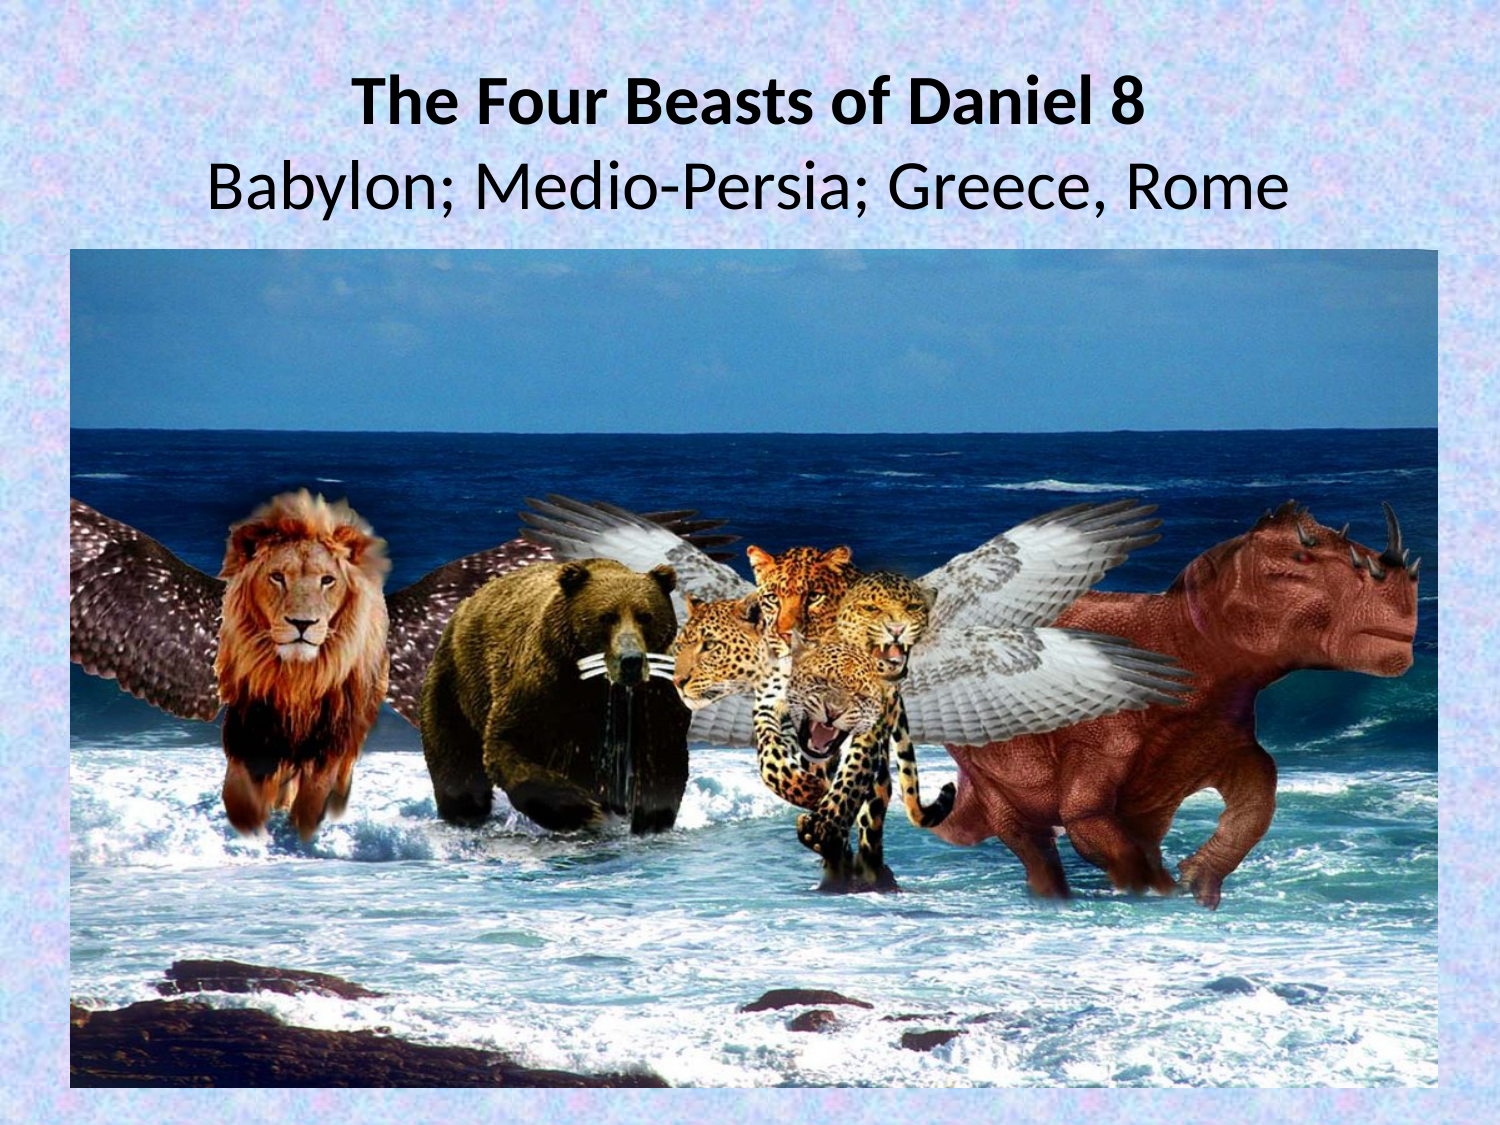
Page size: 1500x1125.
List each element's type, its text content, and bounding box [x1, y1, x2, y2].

picture [0, 0, 1500, 1125]
title The Four Beasts of Daniel 8 Babylon; Medio-Persia; Greece, Rome [75, 45, 1425, 233]
